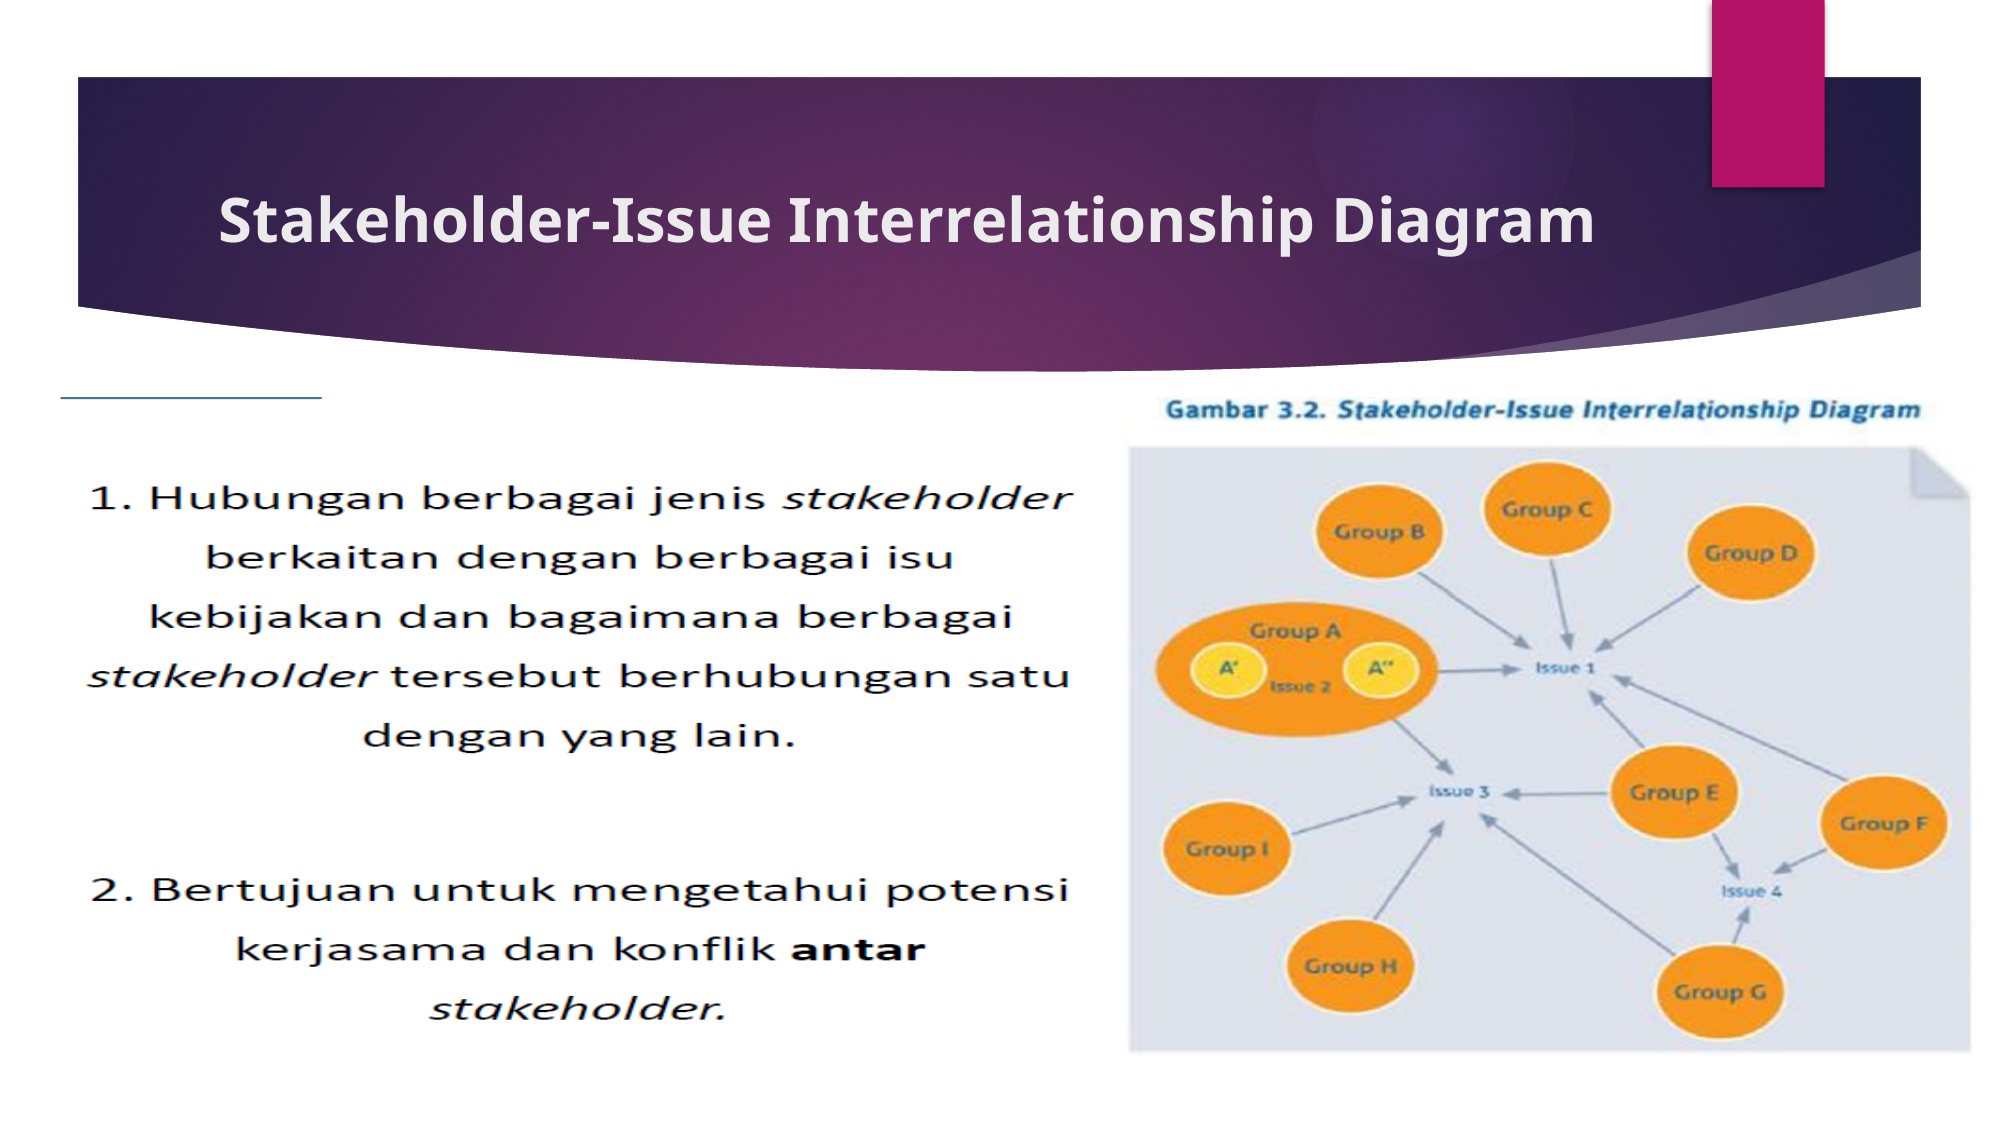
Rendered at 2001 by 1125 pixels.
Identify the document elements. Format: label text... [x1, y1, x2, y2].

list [31, 397, 2000, 1079]
title Stakeholder-Issue Interrelationship Diagram [189, 159, 1627, 276]
